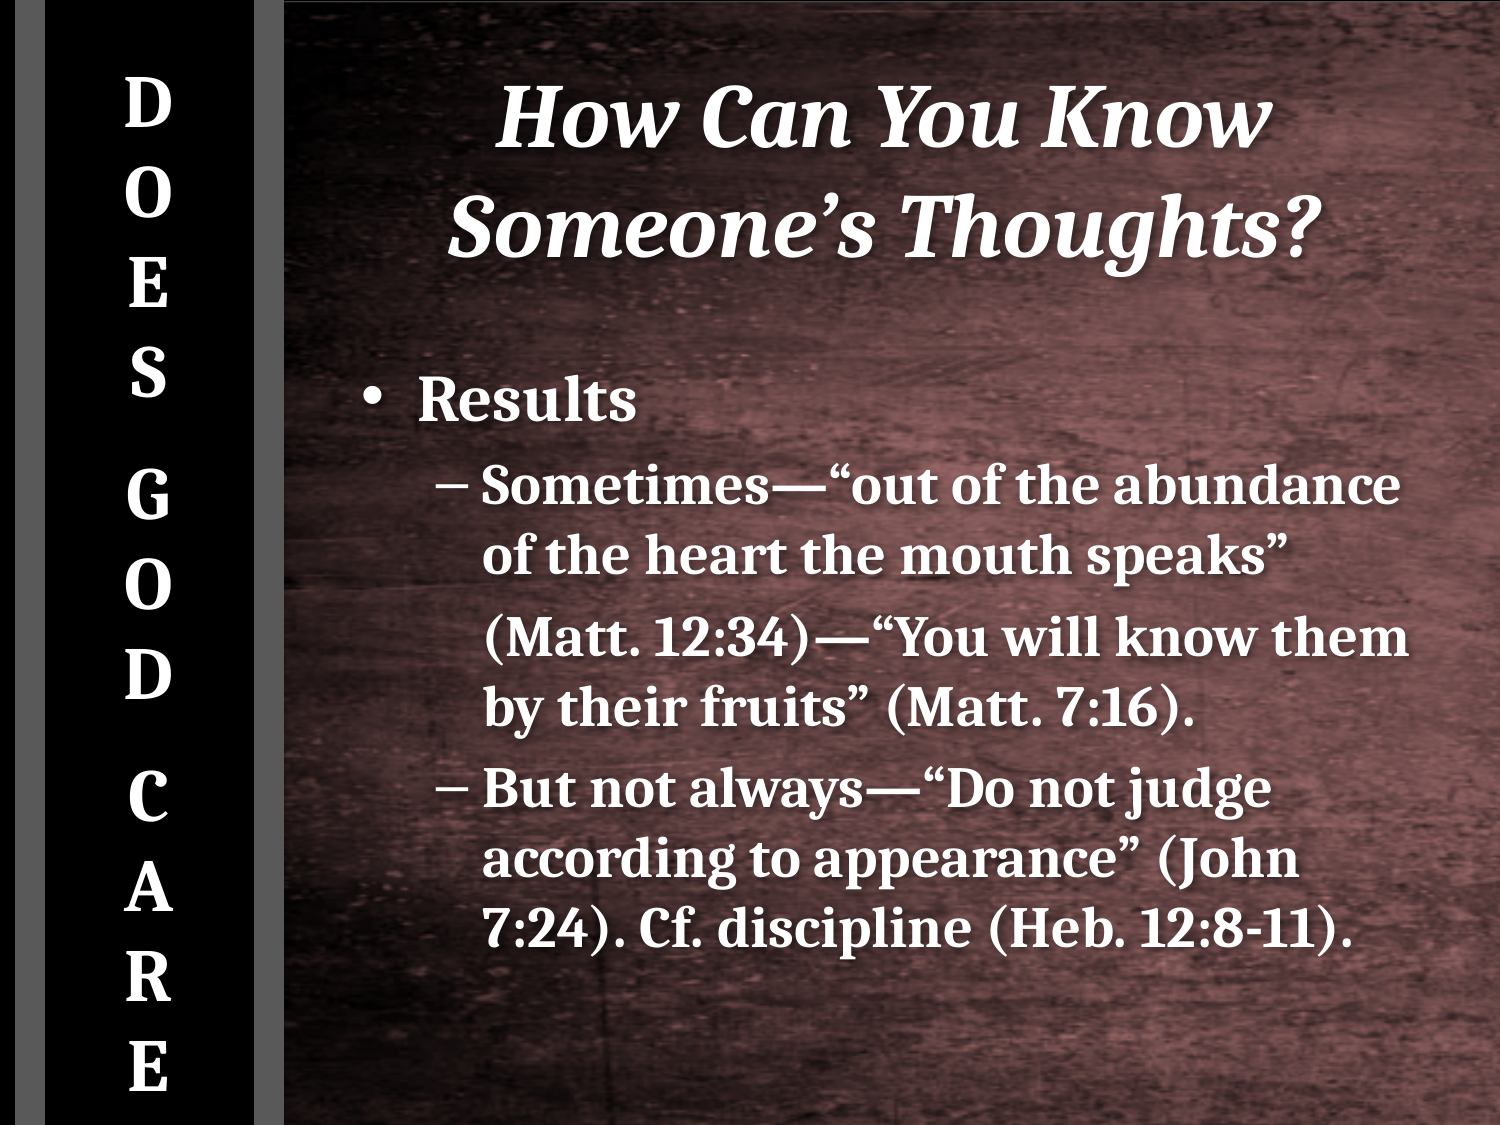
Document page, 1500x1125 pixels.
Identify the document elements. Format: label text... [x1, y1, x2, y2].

text_box D O E S G O D C A R E [44, 45, 253, 1125]
title How Can You Know Someone’s Thoughts? [345, 45, 1425, 287]
list Results Sometimes—“out of the abundance of the heart the mouth speaks” (Matt. 12:34)—“You will know them by their fruits” (Matt. 7:16). But not always—“Do not judge according to appearance” (John 7:24). Cf. discipline (Heb. 12:8-11). [345, 347, 1453, 1125]
